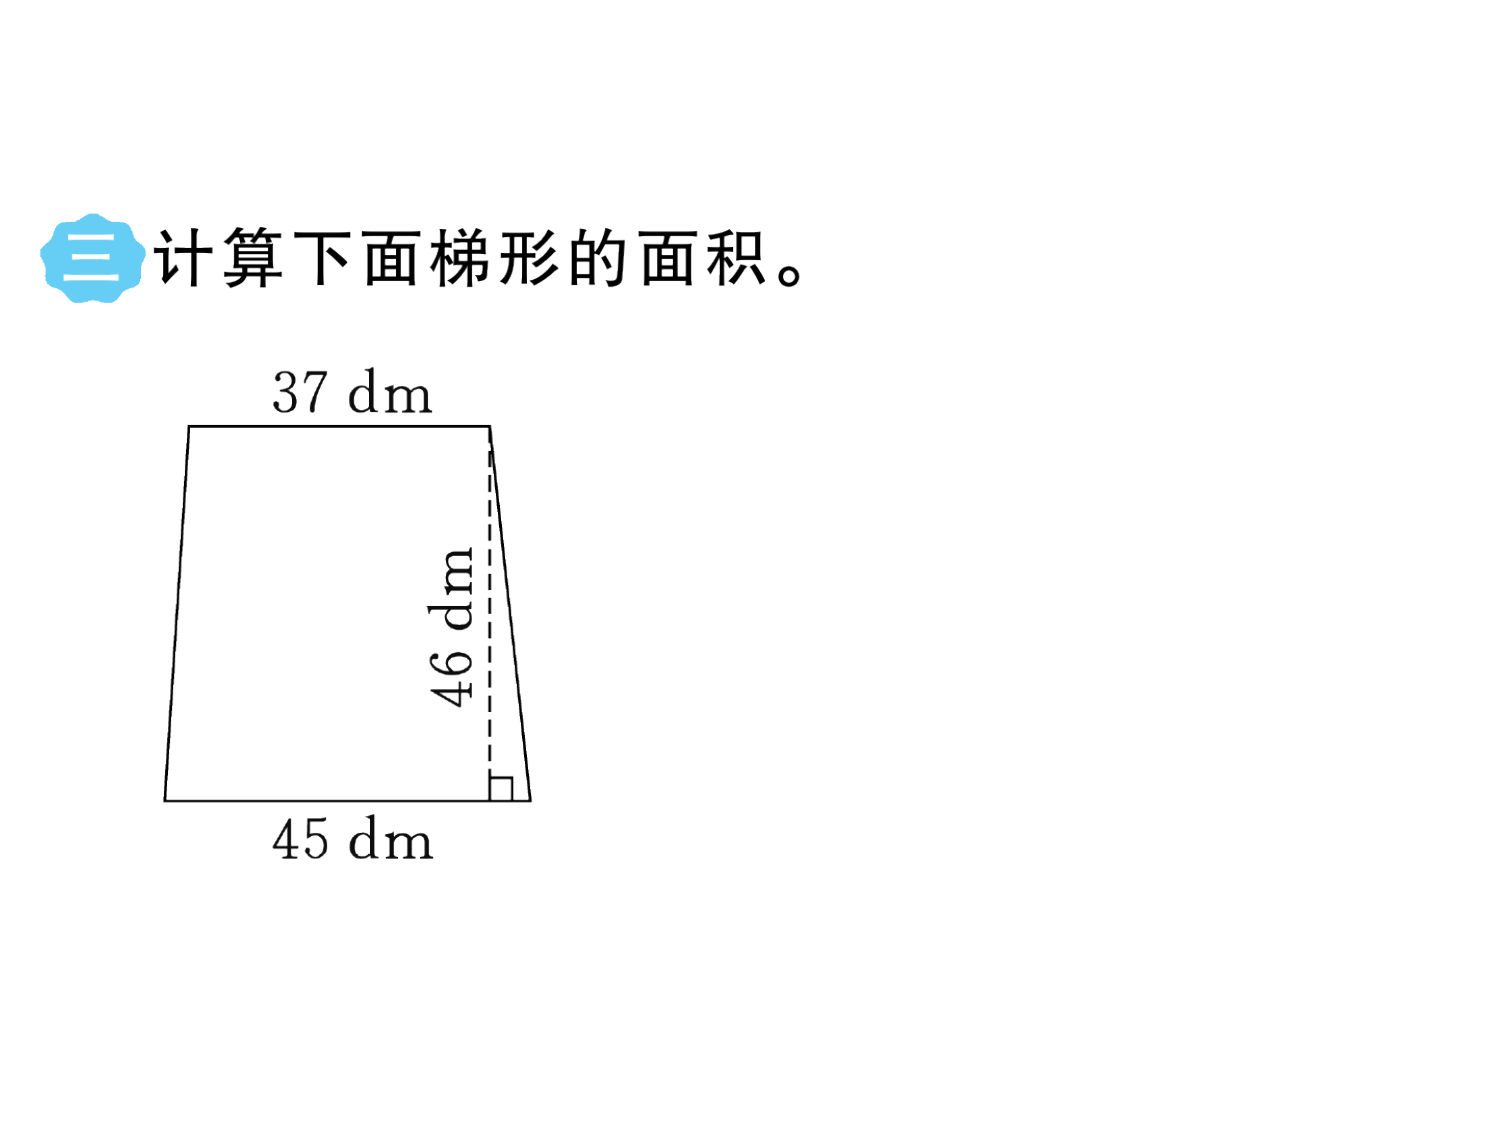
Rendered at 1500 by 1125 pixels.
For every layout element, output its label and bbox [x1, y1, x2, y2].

picture [35, 177, 1453, 913]
